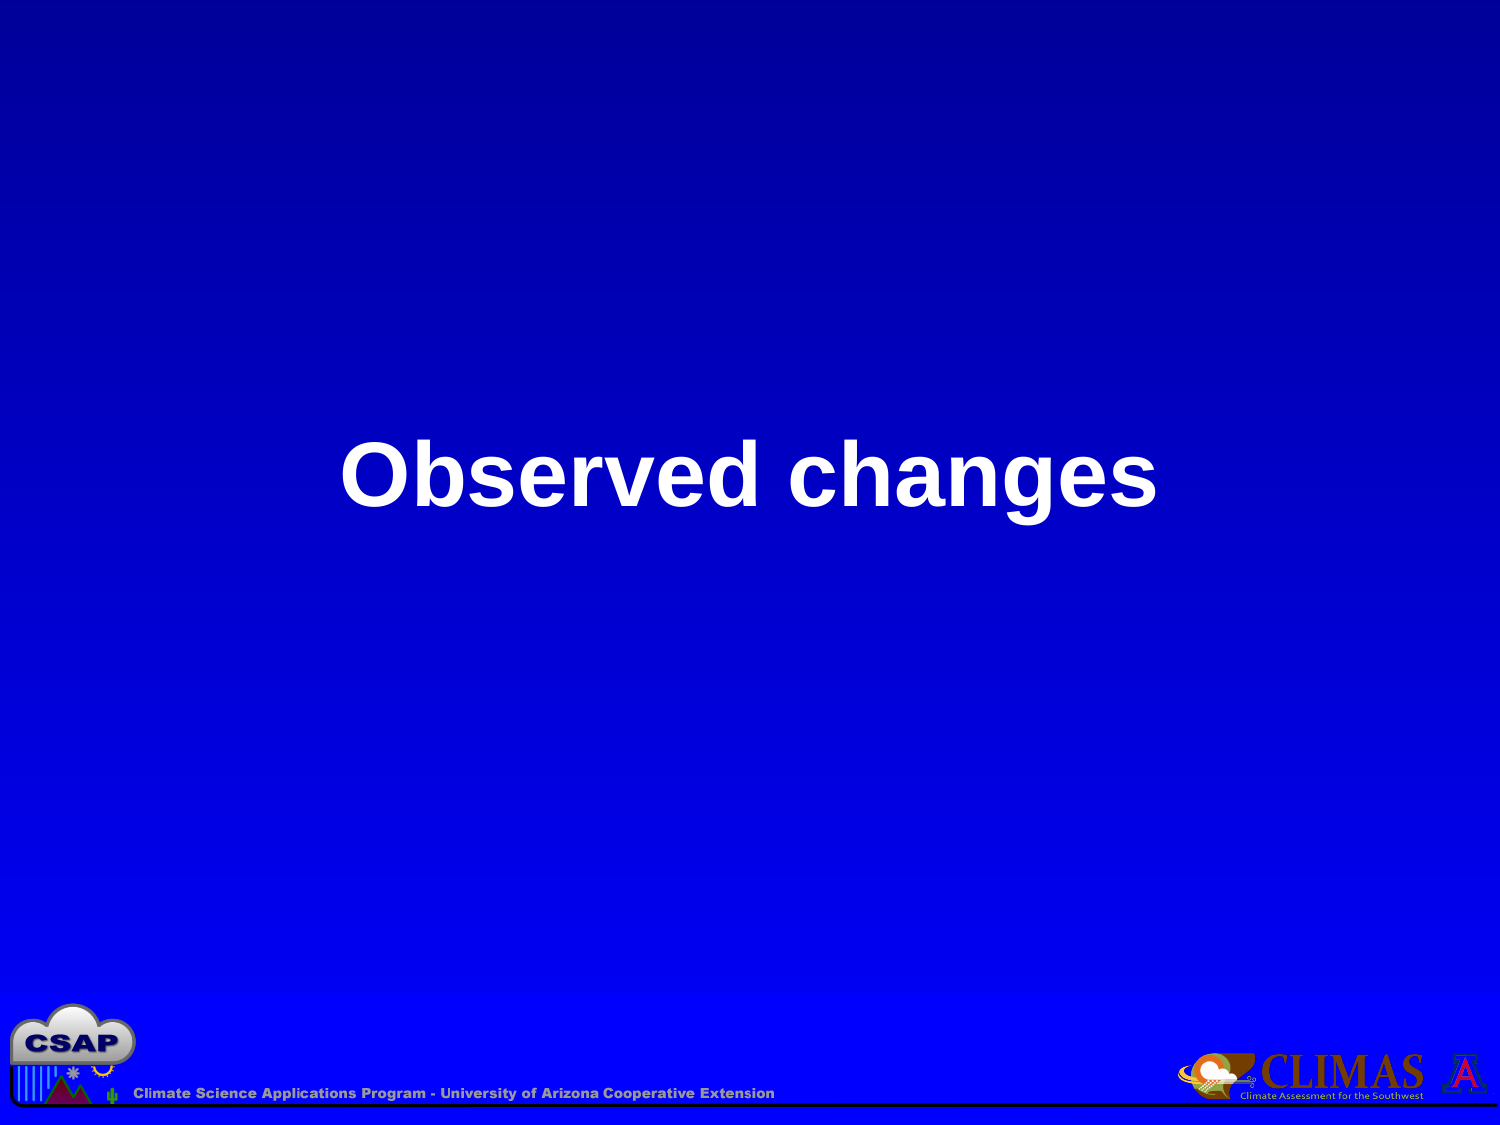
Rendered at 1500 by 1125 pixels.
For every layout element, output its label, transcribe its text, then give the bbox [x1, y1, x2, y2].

picture [0, 993, 1500, 1123]
title Observed changes [112, 349, 1388, 591]
